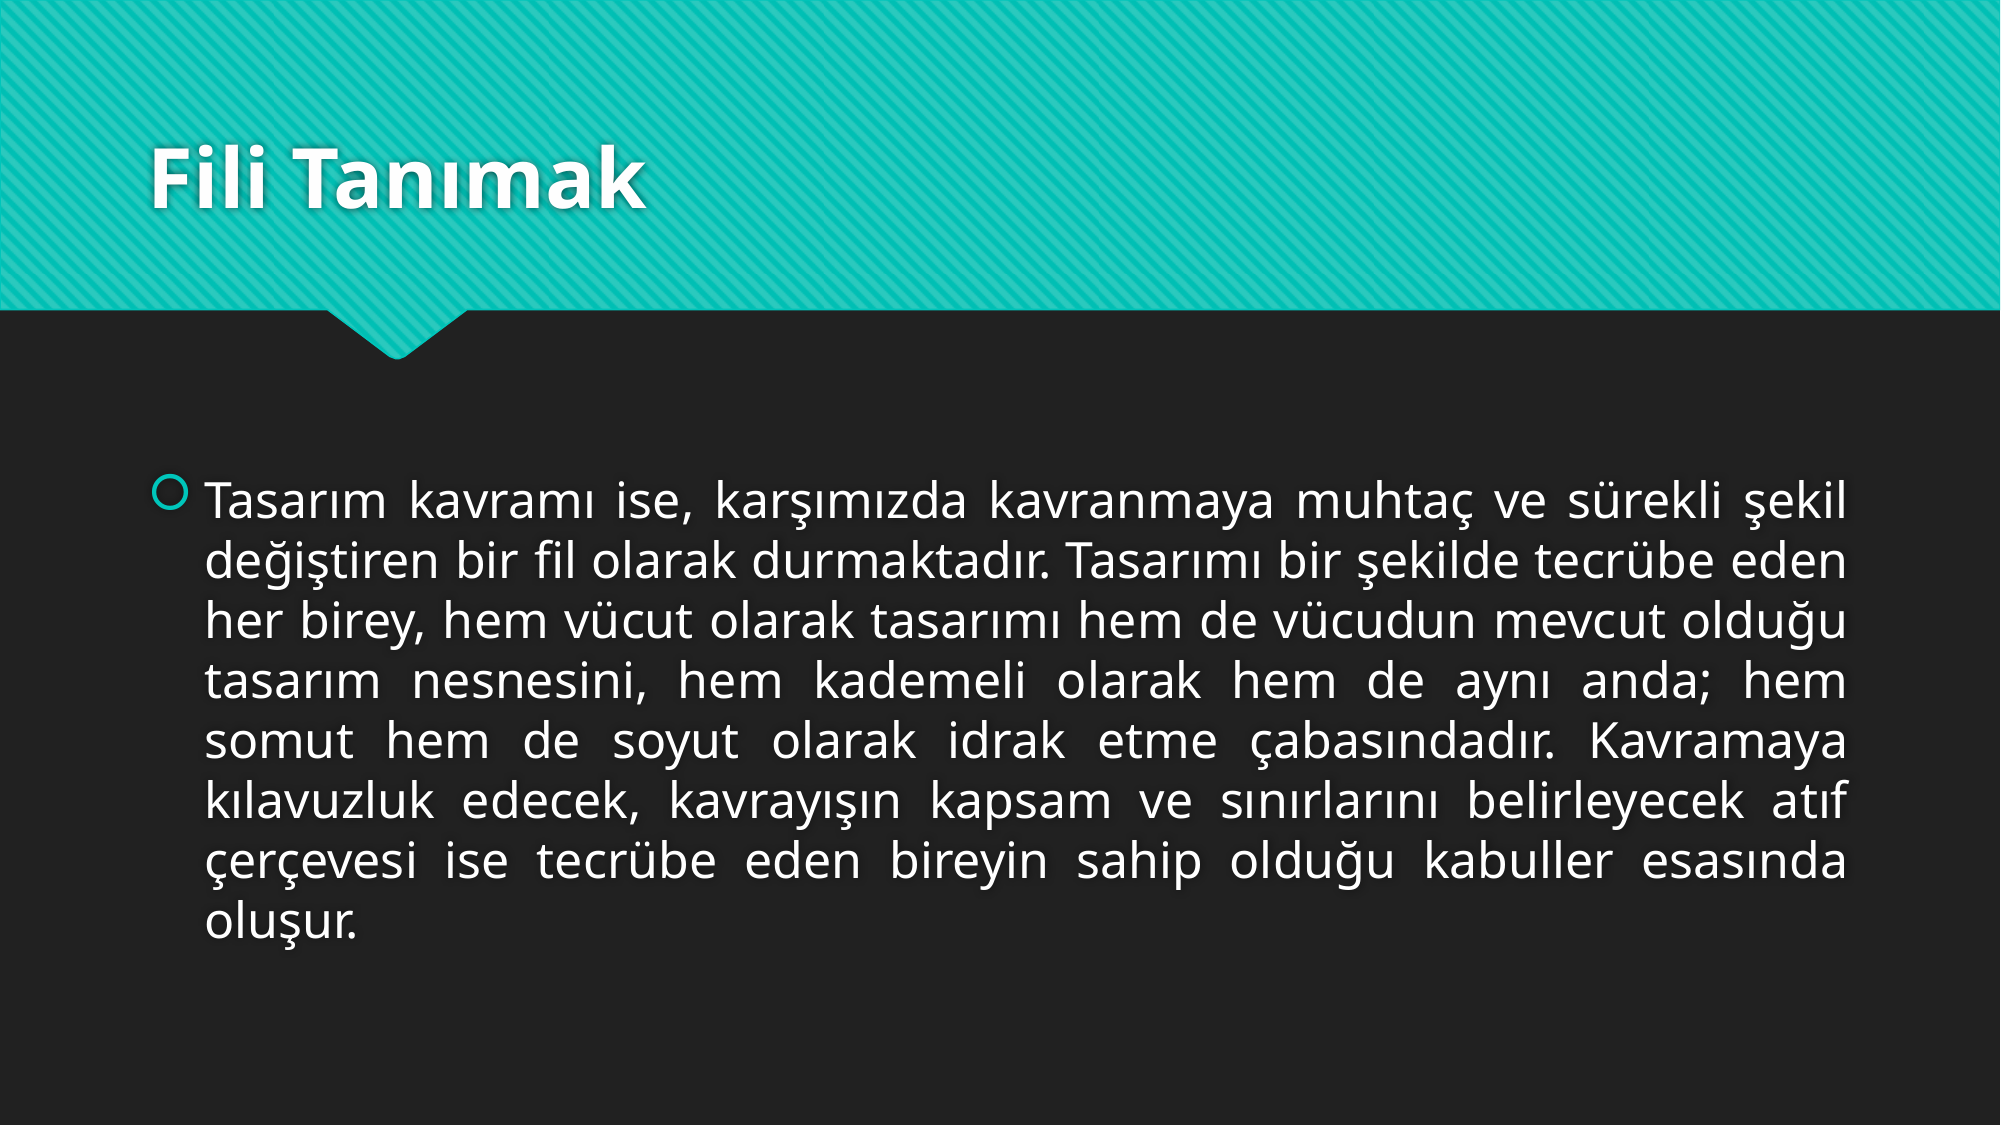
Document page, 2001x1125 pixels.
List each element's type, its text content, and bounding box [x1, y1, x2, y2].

list Tasarım kavramı ise, karşımızda kavranmaya muhtaç ve sürekli şekil değiştiren bir fil olarak durmaktadır. Tasarımı bir şekilde tecrübe eden her birey, hem vücut olarak tasarımı hem de vücudun mevcut olduğu tasarım nesnesini, hem kademeli olarak hem de aynı anda; hem somut hem de soyut olarak idrak etme çabasındadır. Kavramaya kılavuzluk edecek, kavrayışın kapsam ve sınırlarını belirleyecek atıf çerçevesi ise tecrübe eden bireyin sahip olduğu kabuller esasında oluşur. [132, 410, 1865, 1008]
title Fili Tanımak [132, 73, 1868, 233]
